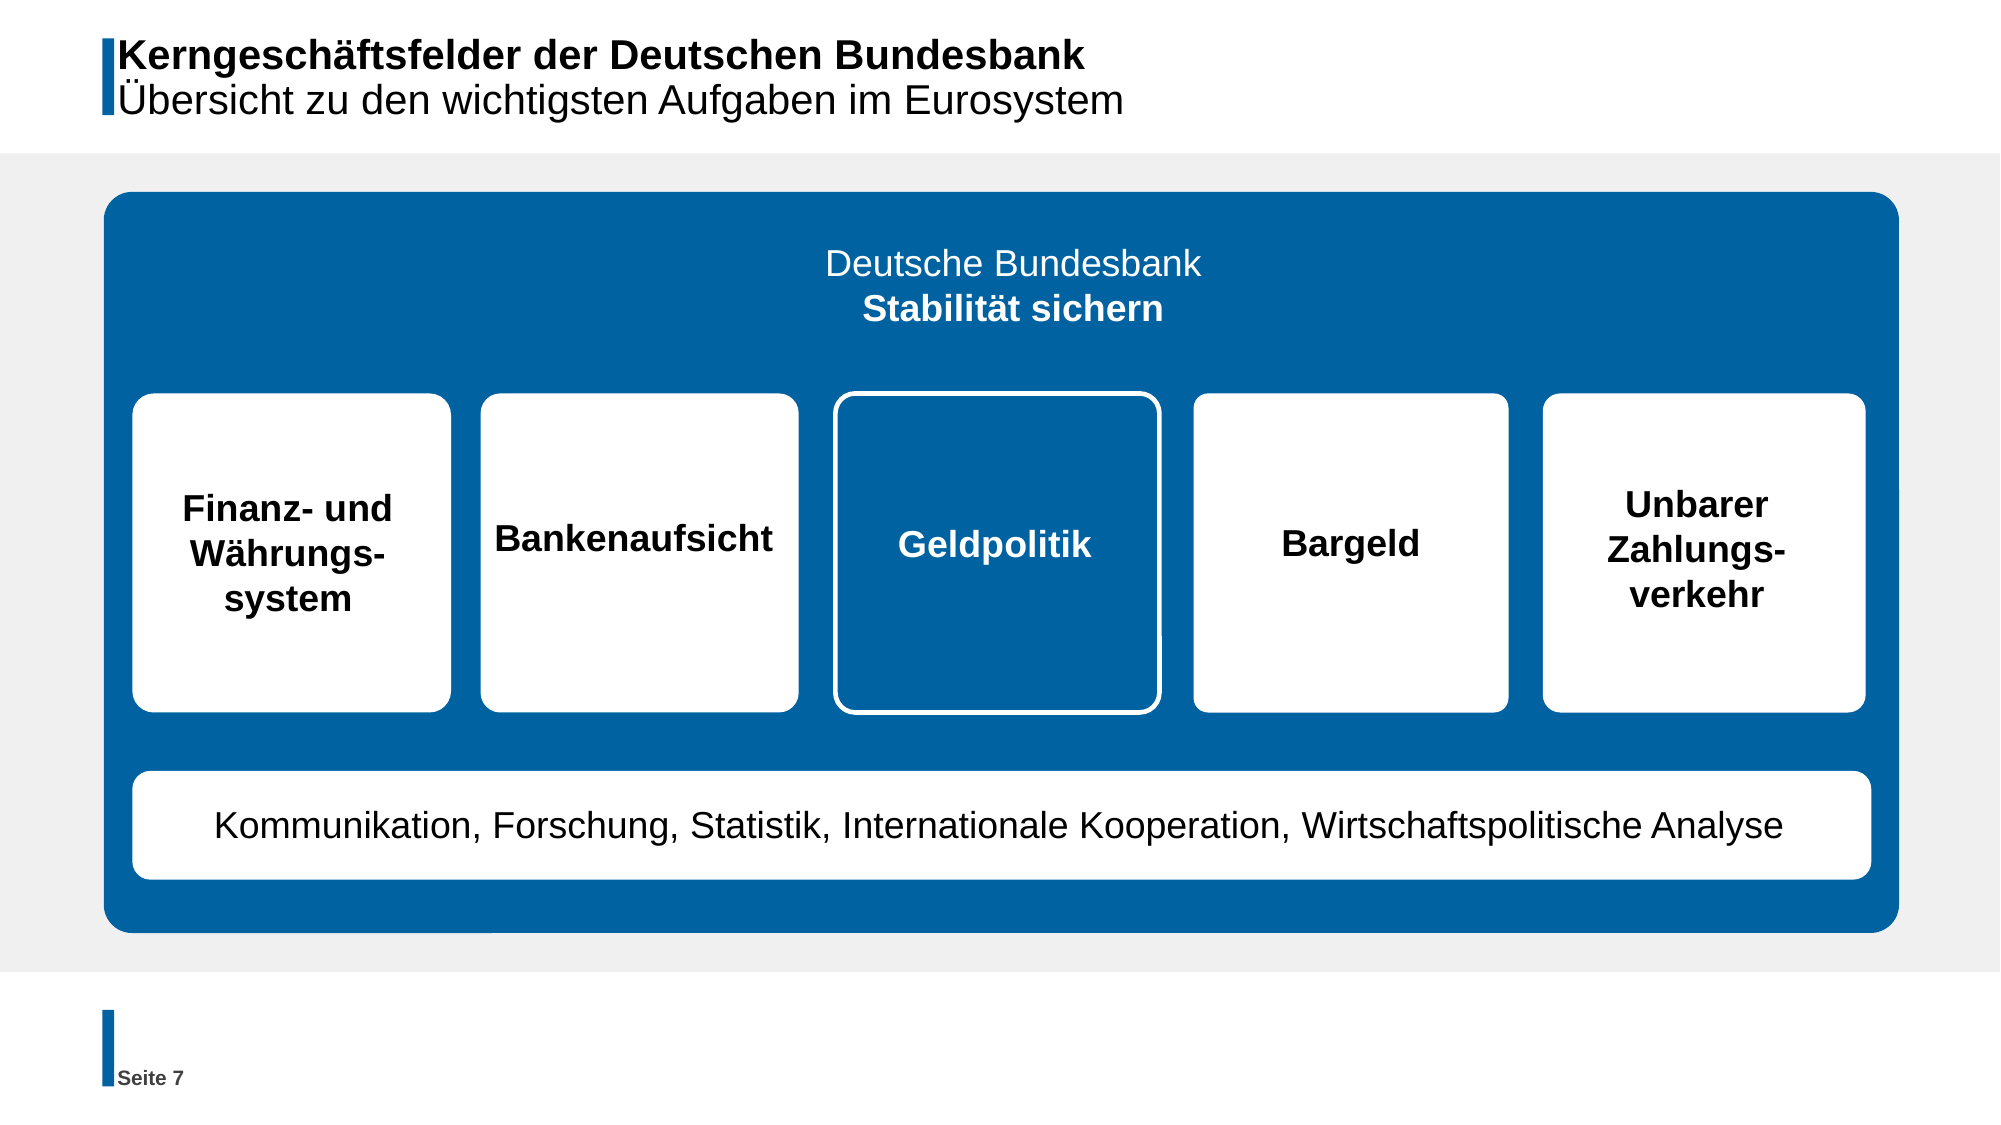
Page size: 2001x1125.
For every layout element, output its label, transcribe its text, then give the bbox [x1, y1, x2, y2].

footer [102, 1008, 1284, 1035]
text_box [130, 391, 454, 715]
slide_number Seite 7 [102, 1064, 575, 1092]
text_box [478, 391, 801, 715]
text_box [1191, 391, 1511, 715]
text_box Unbarer Zahlungs- verkehr [1541, 473, 1853, 623]
text_box Geldpolitik [832, 512, 1157, 572]
text_box Kommunikation, Forschung, Statistik, Internationale Kooperation, Wirtschaftspolitische Analyse [132, 793, 1866, 854]
text_box [833, 391, 1162, 715]
text_box [1540, 391, 1868, 715]
text_box Bargeld [1195, 511, 1507, 572]
text_box [101, 189, 1902, 936]
text_box [130, 768, 1874, 882]
text_box Deutsche Bundesbank Stabilität sichern [675, 231, 1352, 337]
text_box Finanz- und Währungs-system [132, 476, 444, 626]
text_box Bankenaufsicht [478, 506, 790, 567]
title Kerngeschäftsfelder der Deutschen Bundesbank Übersicht zu den wichtigsten Aufgaben im Eurosystem [102, 24, 1898, 132]
